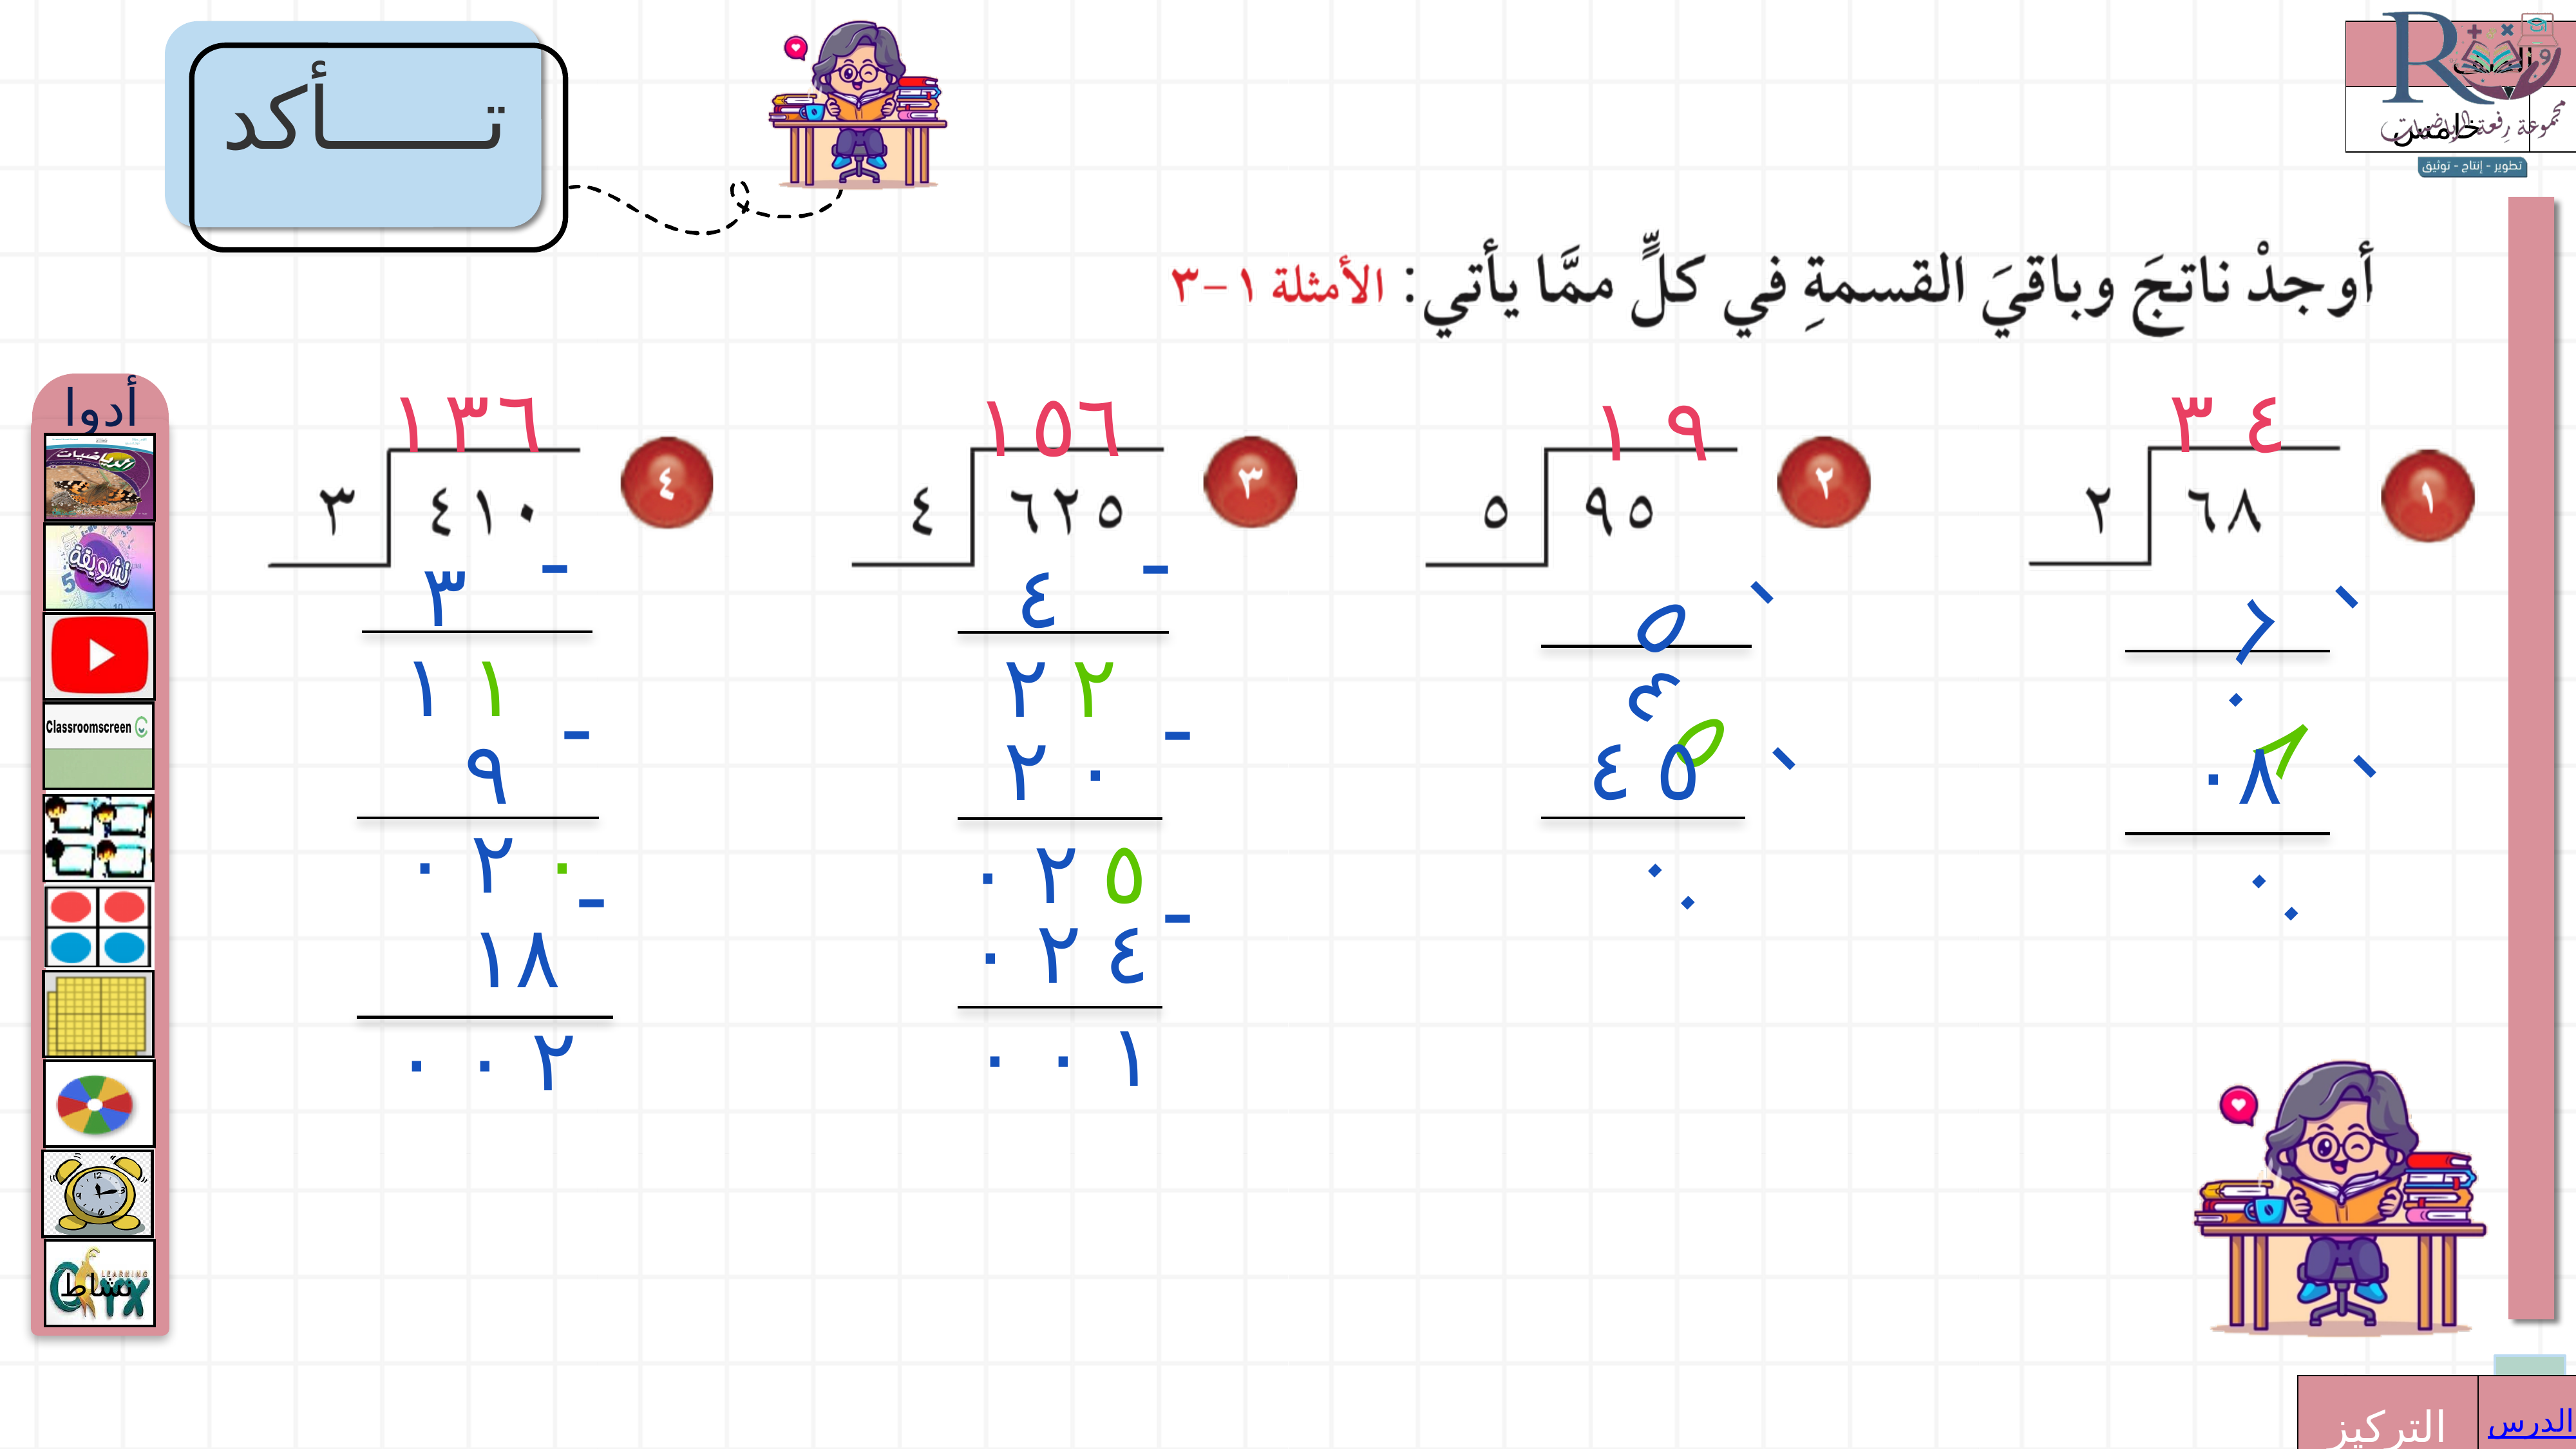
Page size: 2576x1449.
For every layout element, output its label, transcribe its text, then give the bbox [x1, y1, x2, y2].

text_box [249, 353, 737, 1130]
table_header فكرة الدرس [2479, 1376, 2576, 1449]
picture [2161, 1041, 2576, 1375]
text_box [146, 8, 954, 251]
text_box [1397, 361, 1896, 920]
picture [2372, 0, 2576, 185]
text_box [2005, 353, 2494, 931]
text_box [816, 357, 1318, 1126]
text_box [0, 361, 194, 1329]
table_header التركيز [2298, 1376, 2477, 1449]
picture [1114, 218, 2400, 363]
